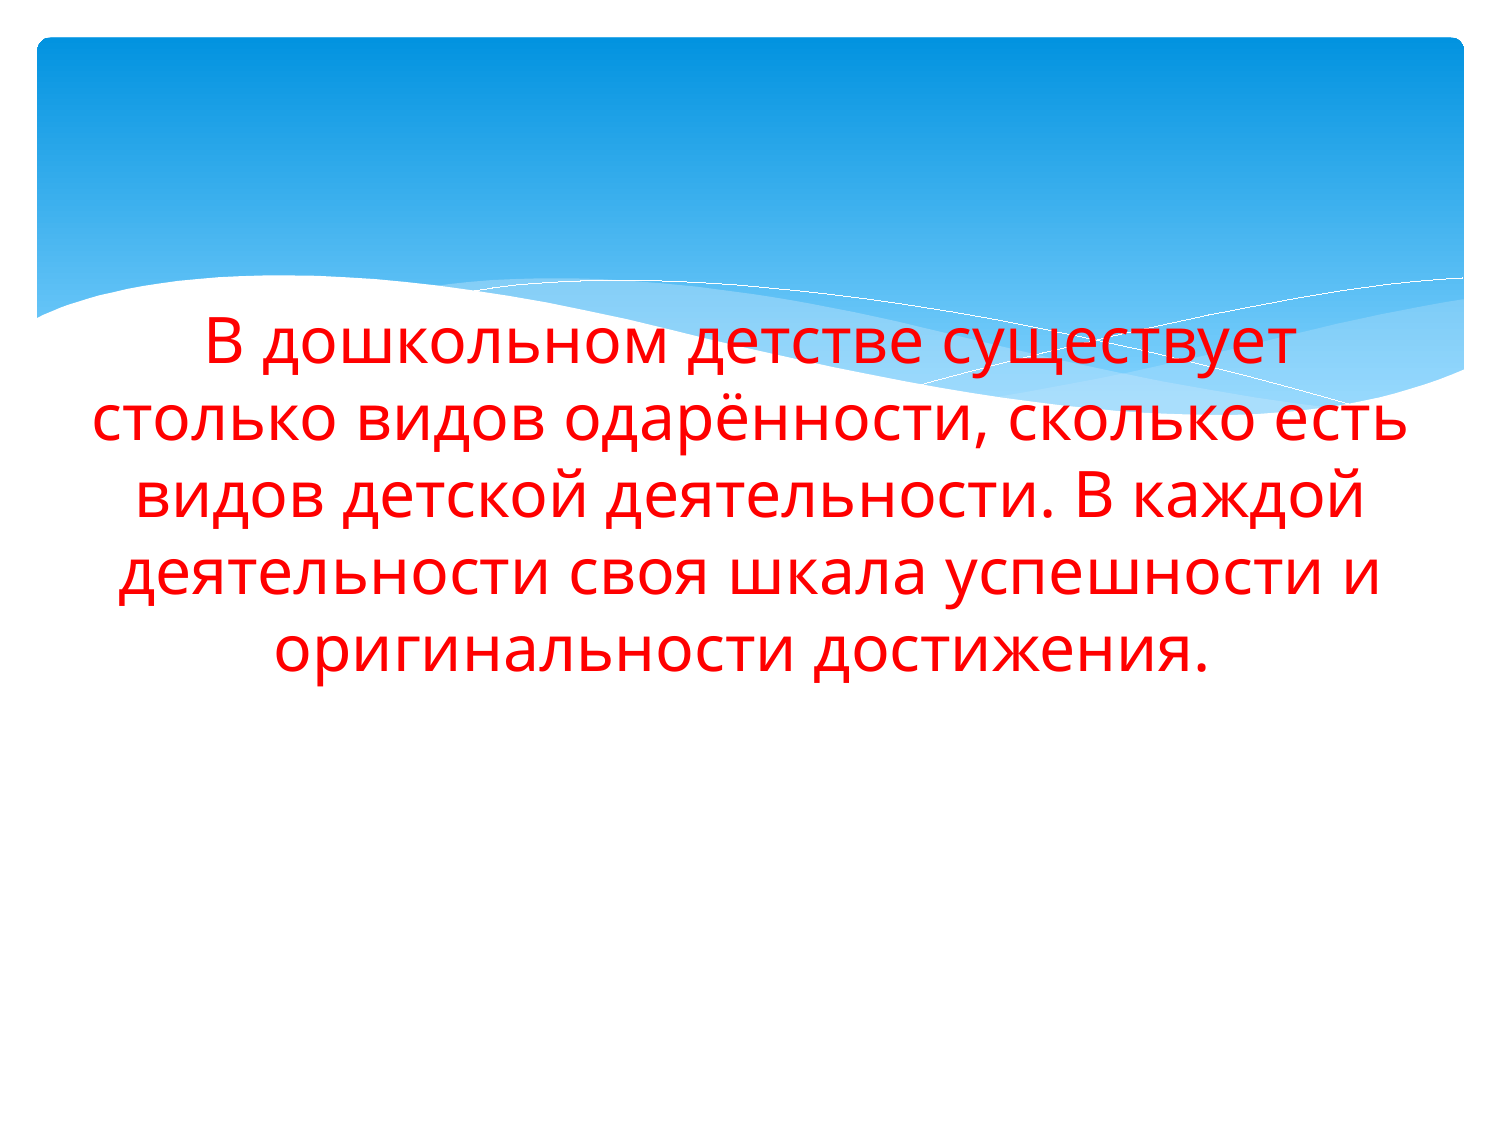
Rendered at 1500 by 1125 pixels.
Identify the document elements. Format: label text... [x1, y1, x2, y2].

title В дошкольном детстве существует столько видов одарённости, сколько есть видов детской деятельности. В каждой деятельности своя шкала успешности и оригинальности достижения. [76, 184, 1425, 799]
